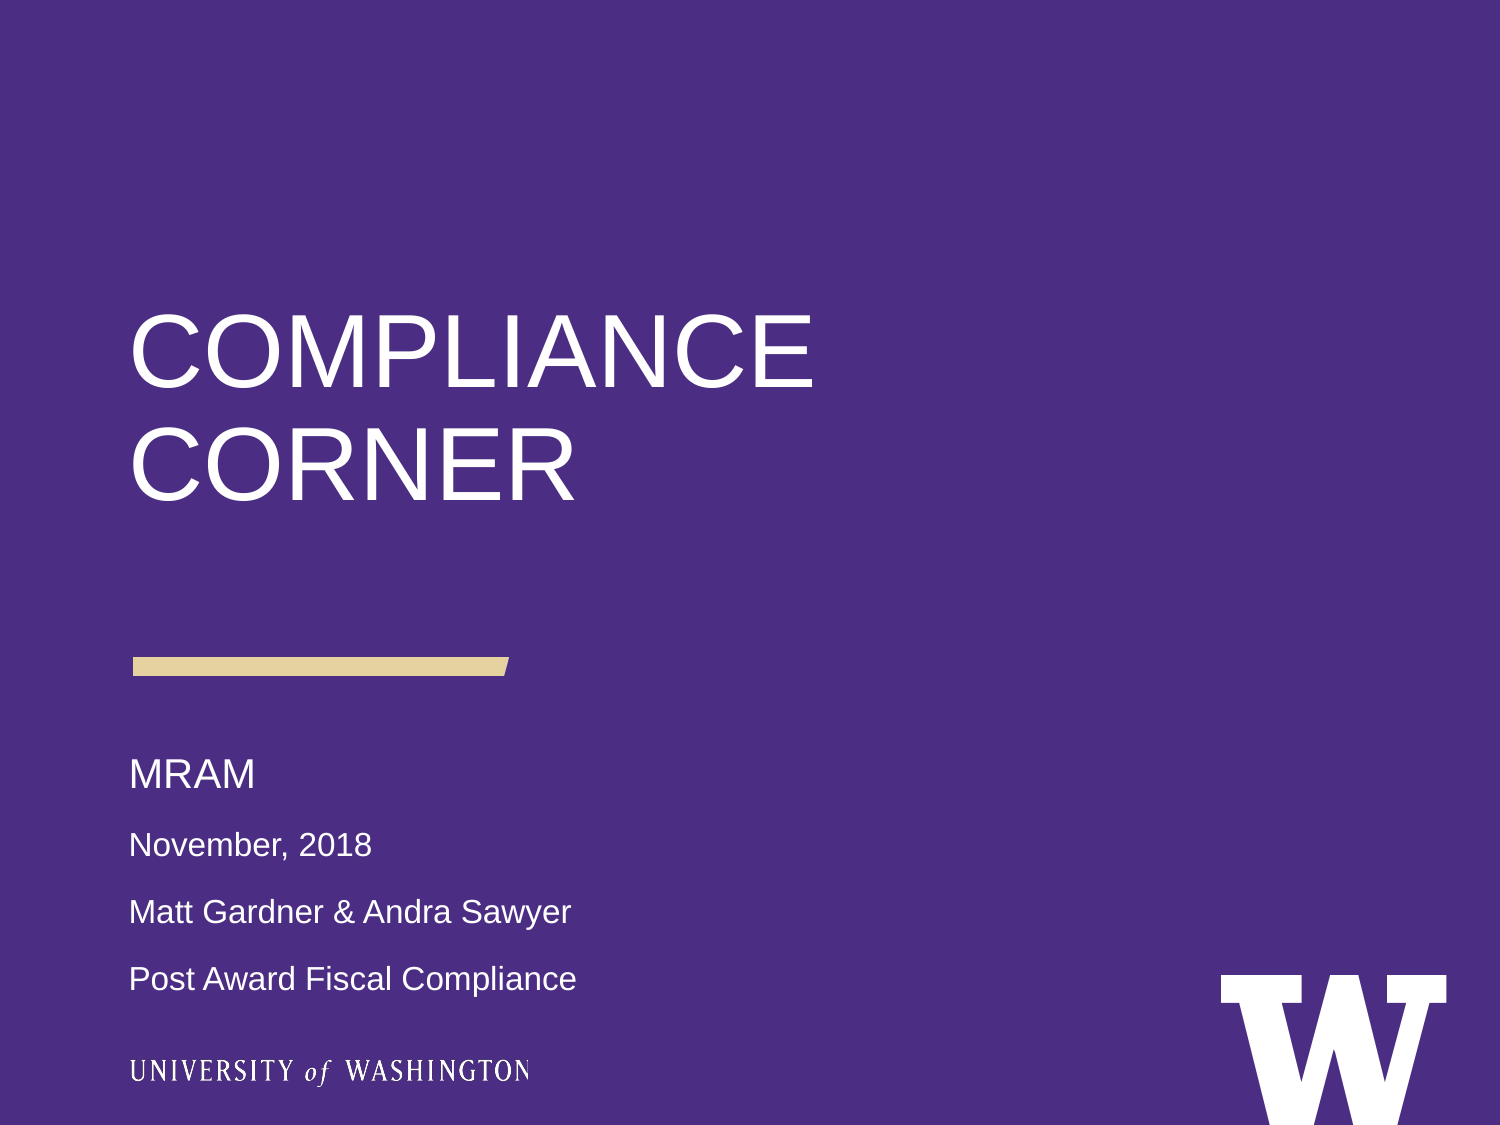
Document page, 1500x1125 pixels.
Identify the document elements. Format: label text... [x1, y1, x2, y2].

list COMPLIANCE CORNER [113, 269, 1258, 531]
picture [133, 657, 509, 676]
picture [1221, 975, 1447, 1125]
text_box MRAM November, 2018 Matt Gardner & Andra Sawyer Post Award Fiscal Compliance [113, 706, 1206, 1004]
picture [111, 1042, 528, 1087]
